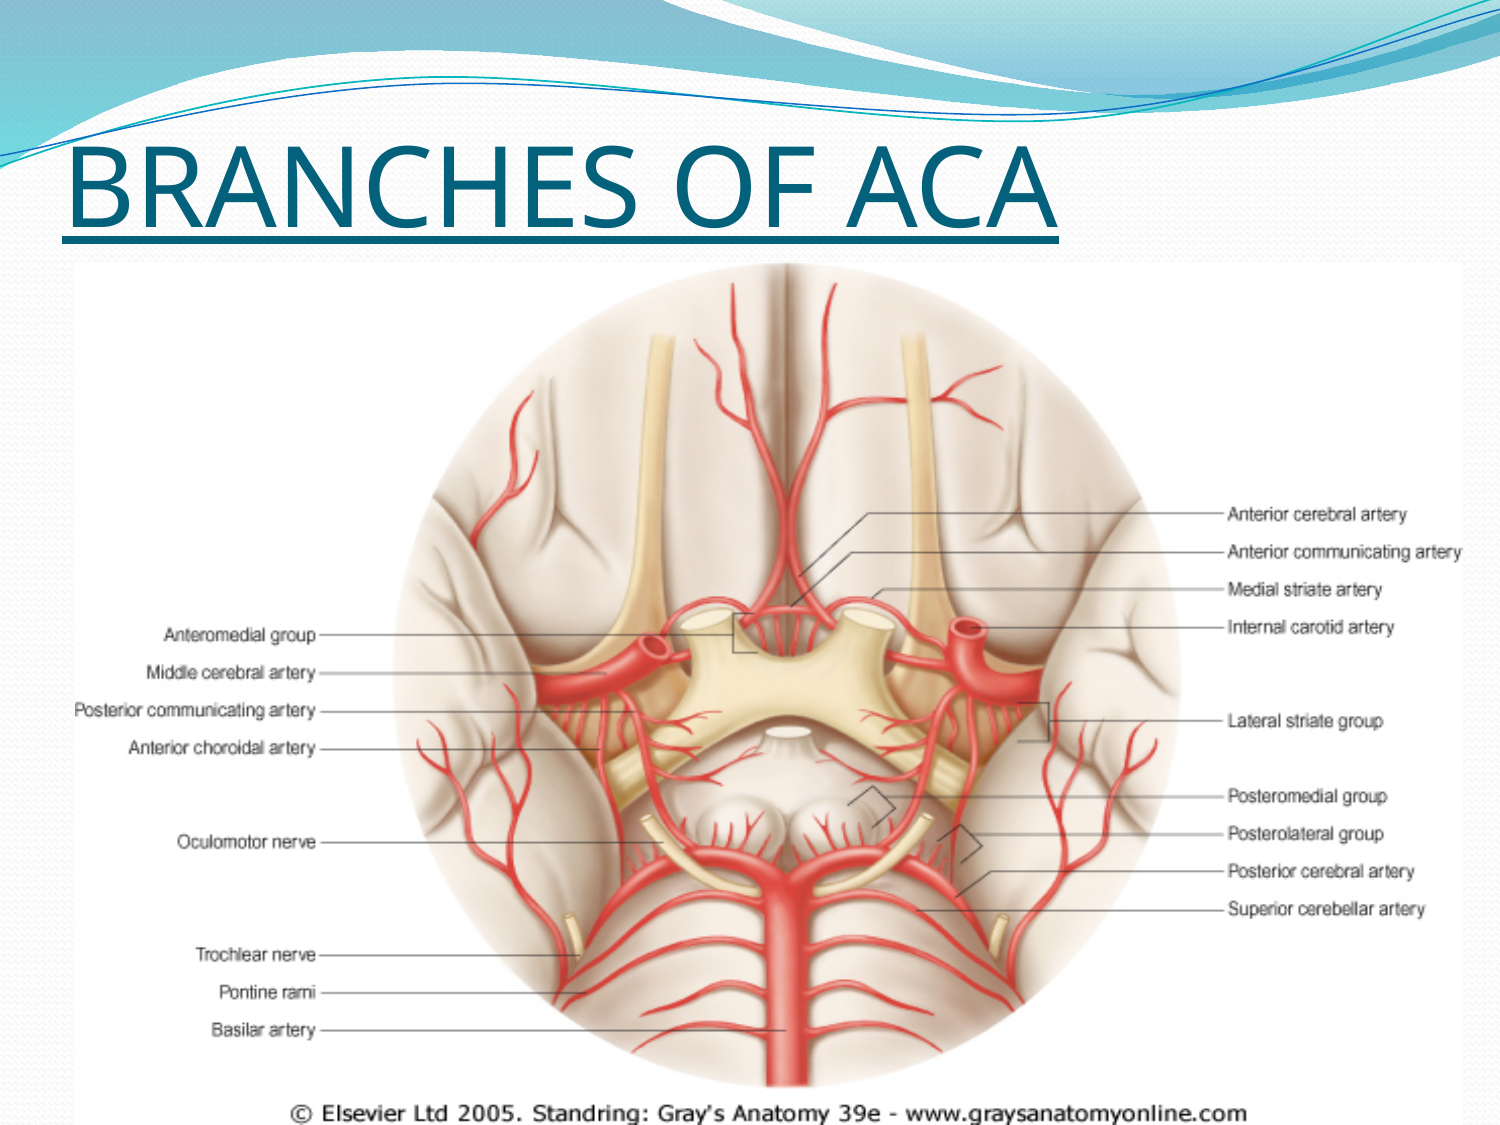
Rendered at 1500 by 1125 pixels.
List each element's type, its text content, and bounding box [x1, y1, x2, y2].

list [74, 262, 1463, 1125]
title BRANCHES OF ACA [62, 0, 1413, 251]
